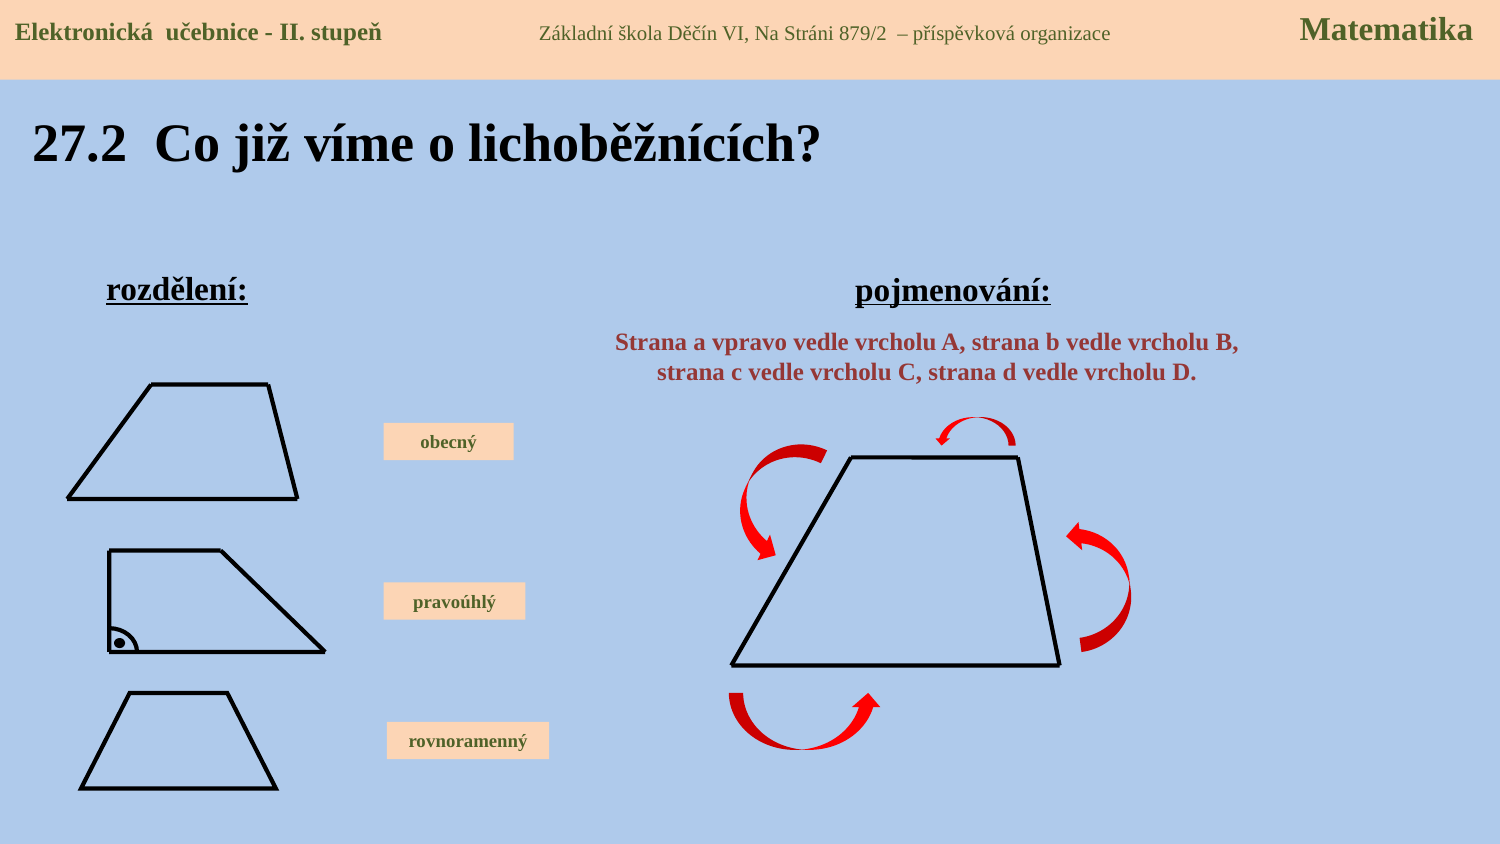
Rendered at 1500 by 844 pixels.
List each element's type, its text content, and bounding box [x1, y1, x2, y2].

text_box [726, 690, 883, 753]
text_box [80, 692, 276, 789]
text_box rovnoramenný [386, 721, 550, 760]
text_box Elektronická učebnice - II. stupeň Základní škola Děčín VI, Na Stráni 879/2 – příspěvková organizace Matematika [0, 0, 1500, 80]
text_box [933, 414, 1018, 448]
text_box pravoúhlý [383, 582, 526, 620]
text_box rozdělení: [29, 244, 325, 331]
title 27.2 Co již víme o lichoběžnících? [17, 80, 845, 213]
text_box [66, 384, 298, 500]
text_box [730, 457, 1060, 666]
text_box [108, 550, 326, 653]
text_box [764, 442, 830, 455]
text_box pojmenování: [805, 245, 1102, 326]
text_box [1063, 519, 1134, 655]
text_box Strana a vpravo vedle vrcholu A, strana b vedle vrcholu B, strana c vedle vrcholu C, strana d vedle vrcholu D. [596, 326, 1258, 385]
text_box obecný [383, 422, 514, 461]
